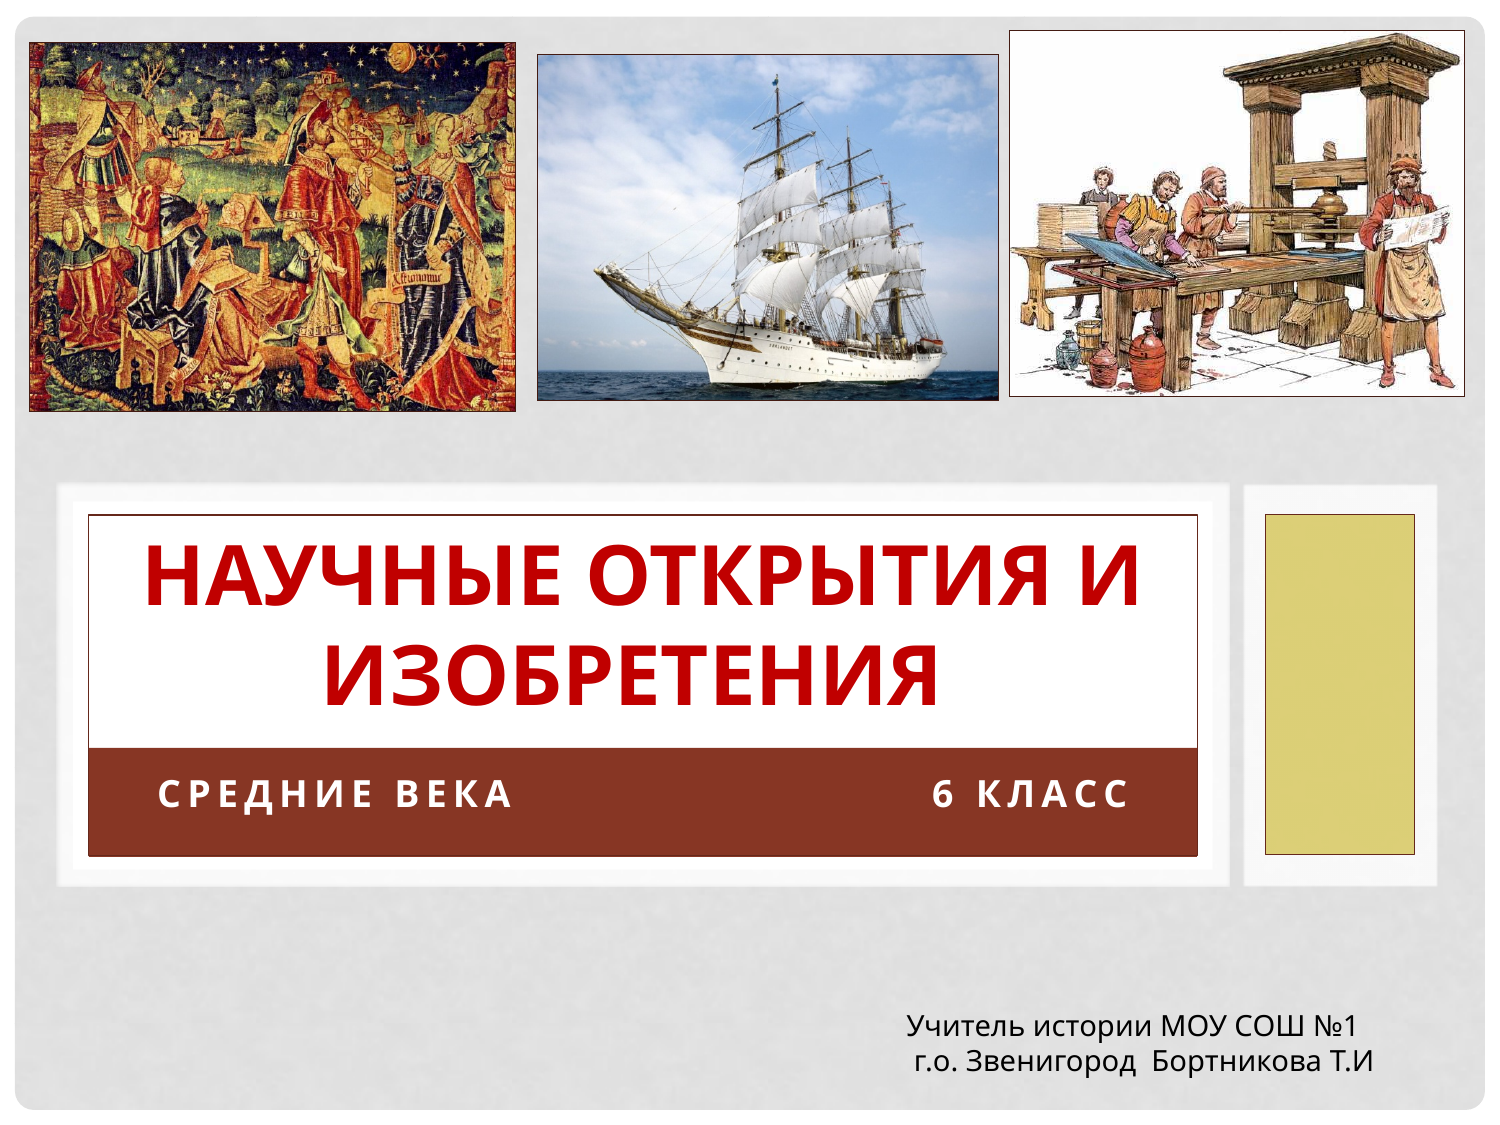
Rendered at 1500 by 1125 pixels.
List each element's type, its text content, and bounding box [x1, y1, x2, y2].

picture [1009, 30, 1465, 398]
picture [29, 42, 516, 412]
title Научные открытия и изобретения [99, 529, 1187, 730]
subtitle Средние века 6 класс [105, 762, 1181, 838]
text_box Учитель истории МОУ СОШ №1 г.о. Звенигород Бортникова Т.И [891, 999, 1500, 1085]
picture [537, 54, 999, 401]
